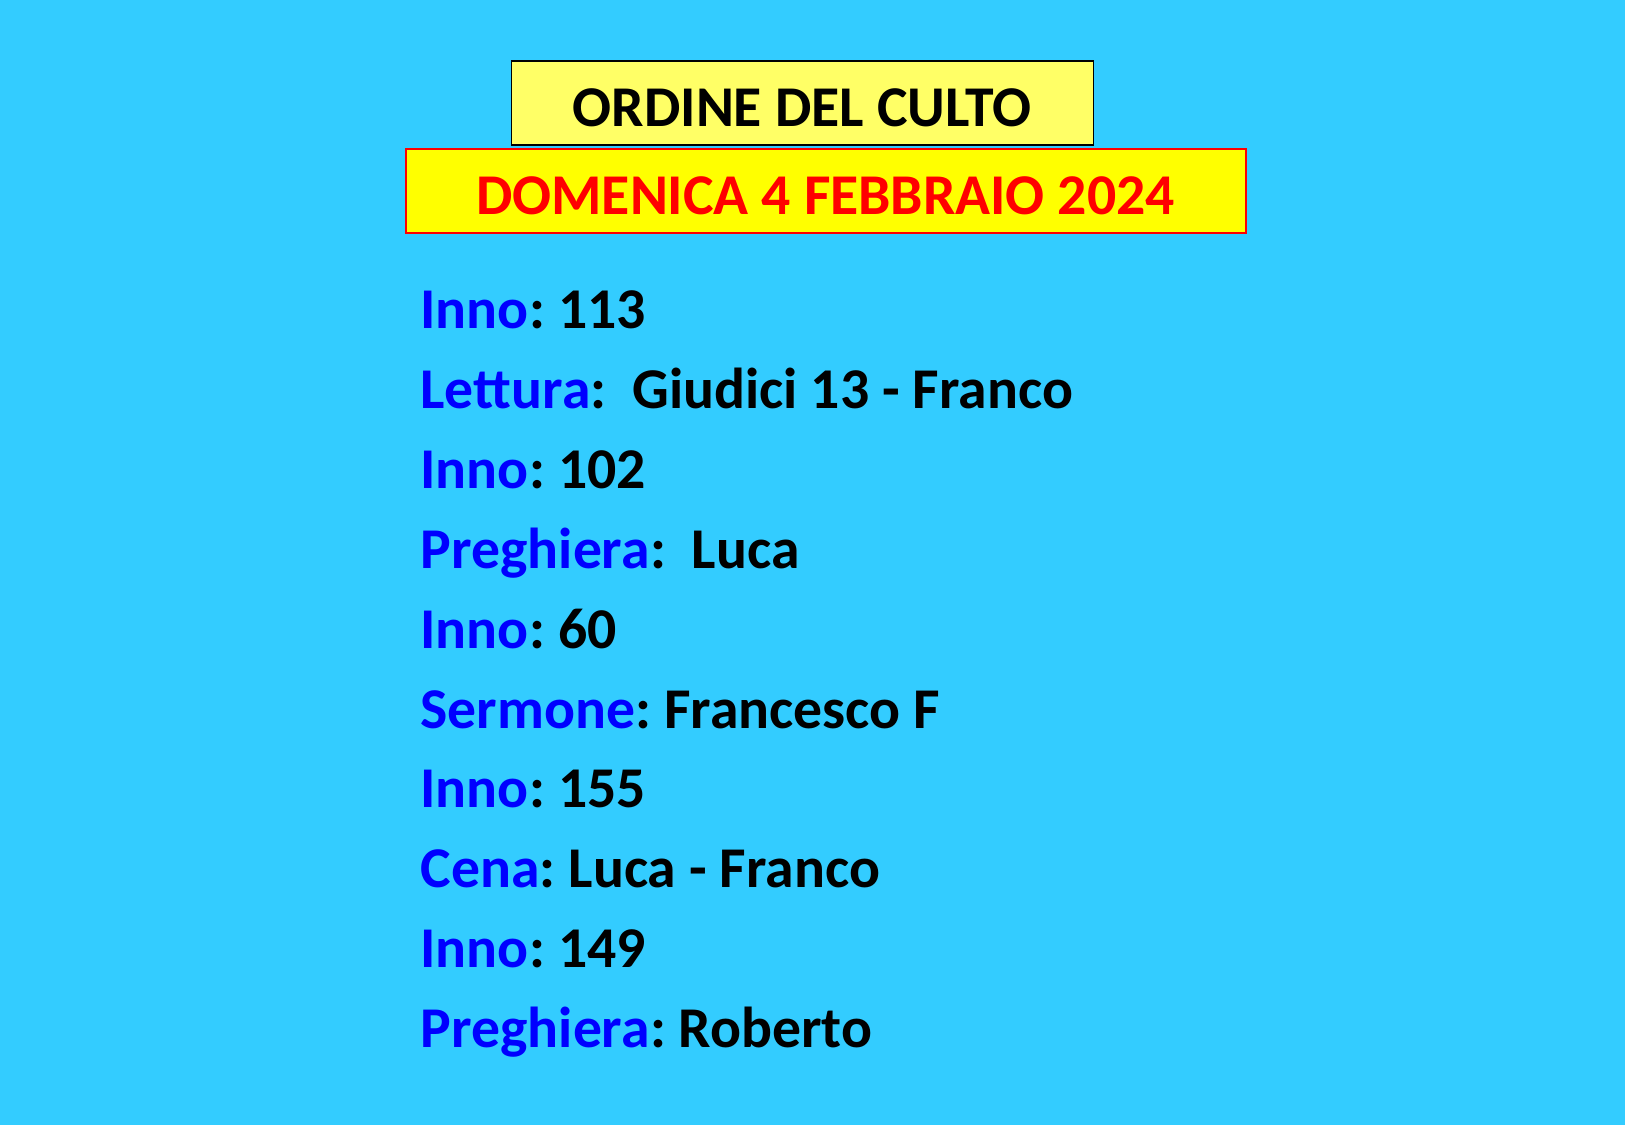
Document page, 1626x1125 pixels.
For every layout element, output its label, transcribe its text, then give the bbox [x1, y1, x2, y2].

text_box ORDINE DEL CULTO [511, 60, 1094, 145]
text_box Inno: 113 Lettura: Giudici 13 - Franco Inno: 102 Preghiera: Luca Inno: 60 Sermone: Francesco F Inno: 155 Cena: Luca - Franco Inno: 149 Preghiera: Roberto [405, 263, 1347, 1067]
text_box DOMENICA 4 FEBBRAIO 2024 [406, 149, 1246, 234]
